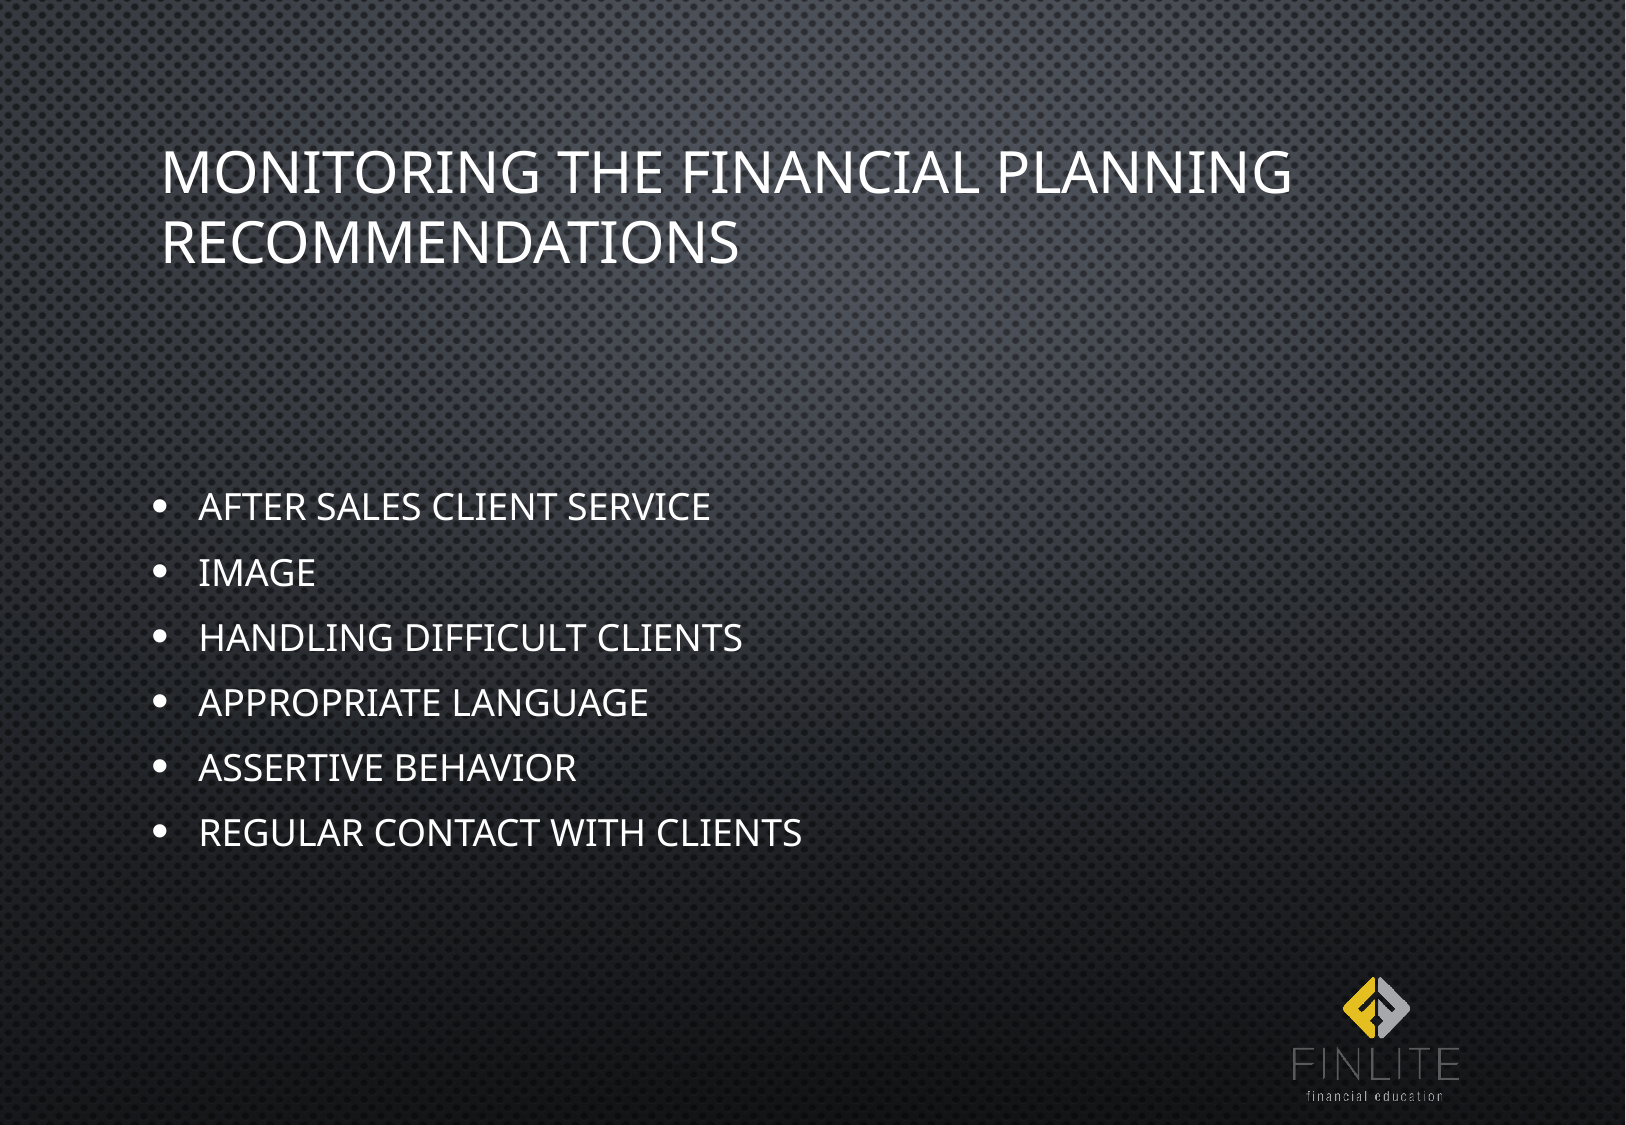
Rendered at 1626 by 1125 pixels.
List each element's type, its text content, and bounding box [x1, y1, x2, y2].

picture [1293, 975, 1459, 1101]
list After Sales Client Service Image Handling Difficult clients Appropriate Language Assertive Behavior Regular Contact with Clients [136, 331, 1532, 1006]
title Monitoring the financial planning recommendations [145, 97, 1481, 314]
